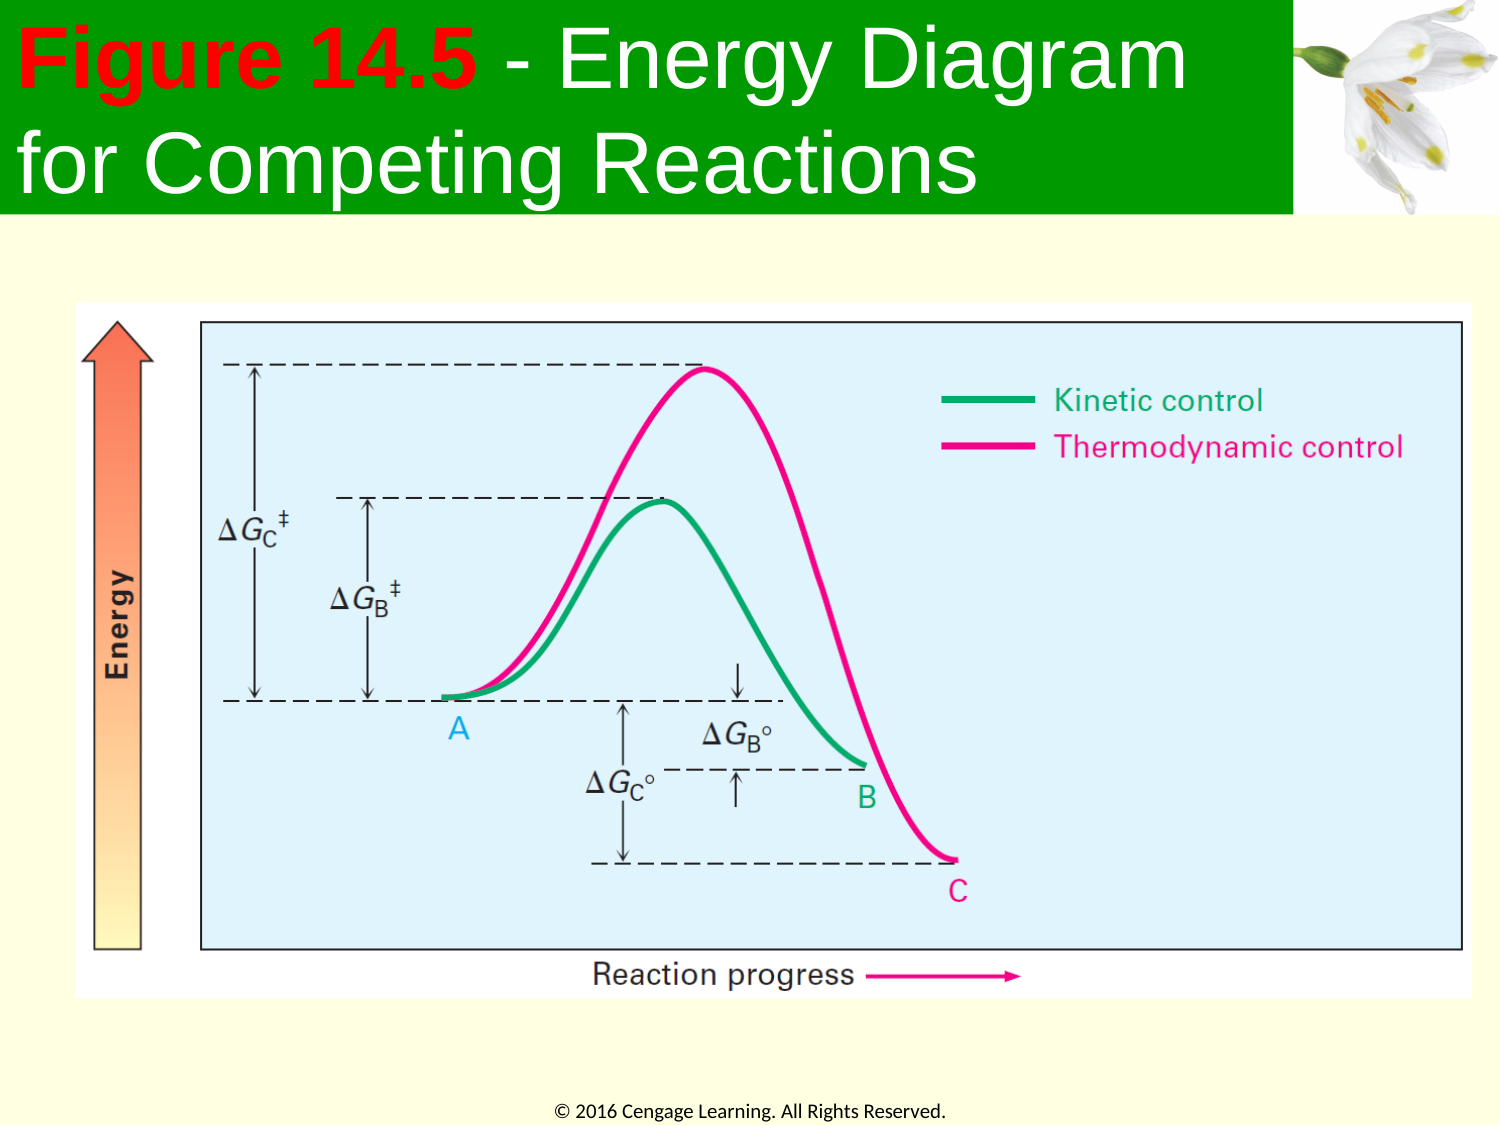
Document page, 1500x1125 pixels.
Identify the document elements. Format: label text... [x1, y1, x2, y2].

picture [1293, 0, 1500, 215]
title Figure 14.5 - Energy Diagram for Competing Reactions [0, 0, 1288, 213]
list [74, 302, 1473, 998]
